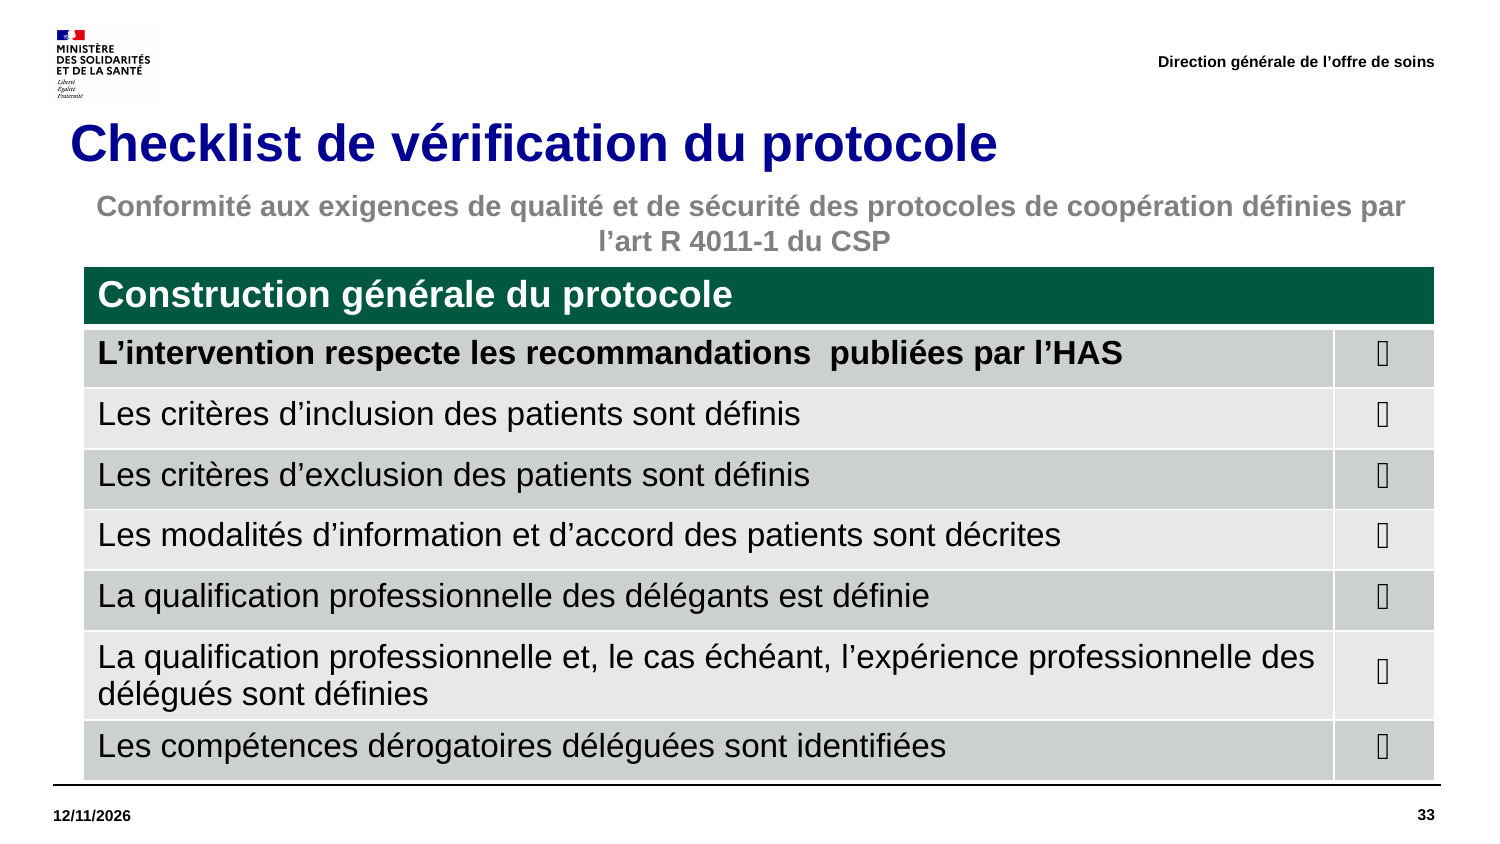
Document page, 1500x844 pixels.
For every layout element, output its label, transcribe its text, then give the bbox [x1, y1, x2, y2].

table_cell  [1335, 510, 1434, 569]
table_cell  [1335, 721, 1434, 780]
slide_number 33 [1213, 784, 1436, 844]
footer Direction générale de l’offre de soins [470, 32, 1436, 92]
table_cell Les critères d’inclusion des patients sont définis [84, 389, 1333, 448]
table_cell  [1335, 389, 1434, 448]
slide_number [53, 787, 246, 844]
table_cell  [1335, 571, 1434, 630]
table_cell  [1335, 632, 1434, 719]
picture [47, 20, 160, 108]
table_cell  [1335, 450, 1434, 509]
table_cell  [1335, 330, 1434, 387]
table_cell La qualification professionnelle des délégants est définie [84, 571, 1333, 630]
list Conformité aux exigences de qualité et de sécurité des protocoles de coopération définies par l’art R 4011-1 du CSP [53, 189, 1436, 227]
table_header Construction générale du protocole [84, 267, 1434, 324]
table_cell Les compétences dérogatoires déléguées sont identifiées [84, 721, 1333, 780]
table_cell Les critères d’exclusion des patients sont définis [84, 450, 1333, 509]
table_cell L’intervention respecte les recommandations publiées par l’HAS [84, 330, 1333, 387]
table_cell Les modalités d’information et d’accord des patients sont décrites [84, 510, 1333, 569]
table_cell La qualification professionnelle et, le cas échéant, l’expérience professionnelle des délégués sont définies [84, 632, 1333, 719]
title Checklist de vérification du protocole [53, 100, 1436, 189]
